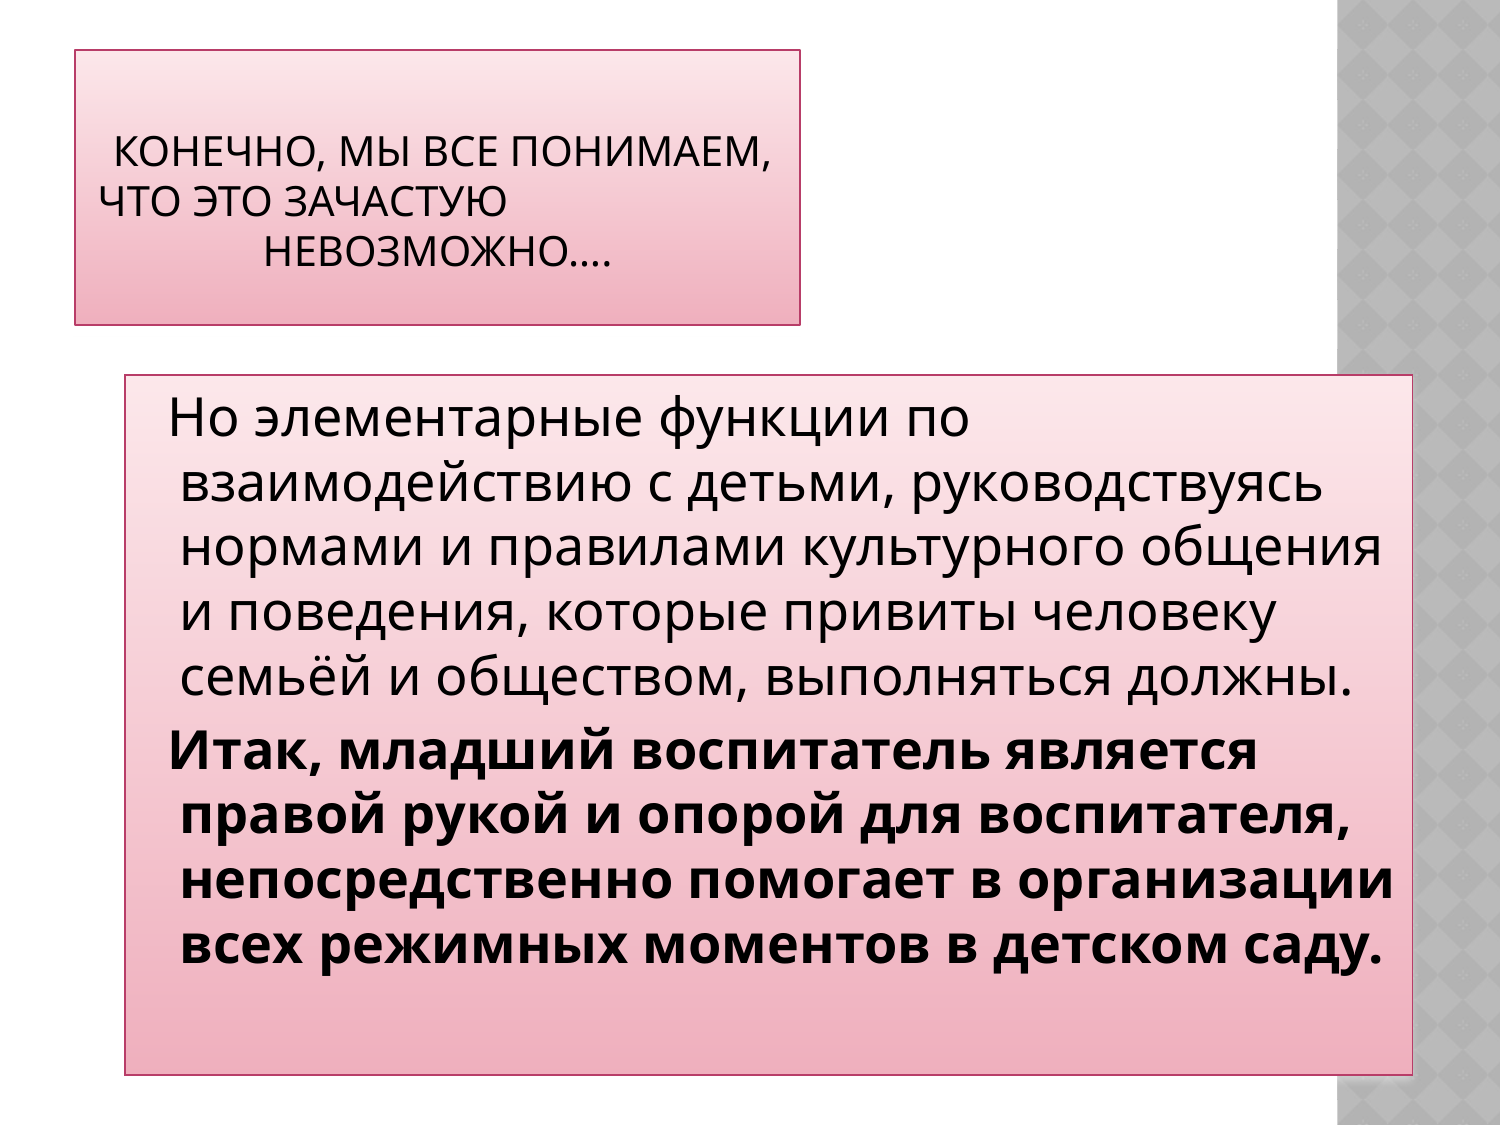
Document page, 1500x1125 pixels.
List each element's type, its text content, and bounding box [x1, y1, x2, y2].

list Но элементарные функции по взаимодействию с детьми, руководствуясь нормами и правилами культурного общения и поведения, которые привиты человеку семьёй и обществом, выполняться должны. Итак, младший воспитатель является правой рукой и опорой для воспитателя, непосредственно помогает в организации всех режимных моментов в детском саду. [124, 374, 1413, 1076]
title Конечно, МЫ ВСЕ ПОНИМАЕМ, ЧТО ЭТО ЗАЧАСТУЮ НЕВОЗМОЖНО…. [74, 49, 801, 326]
